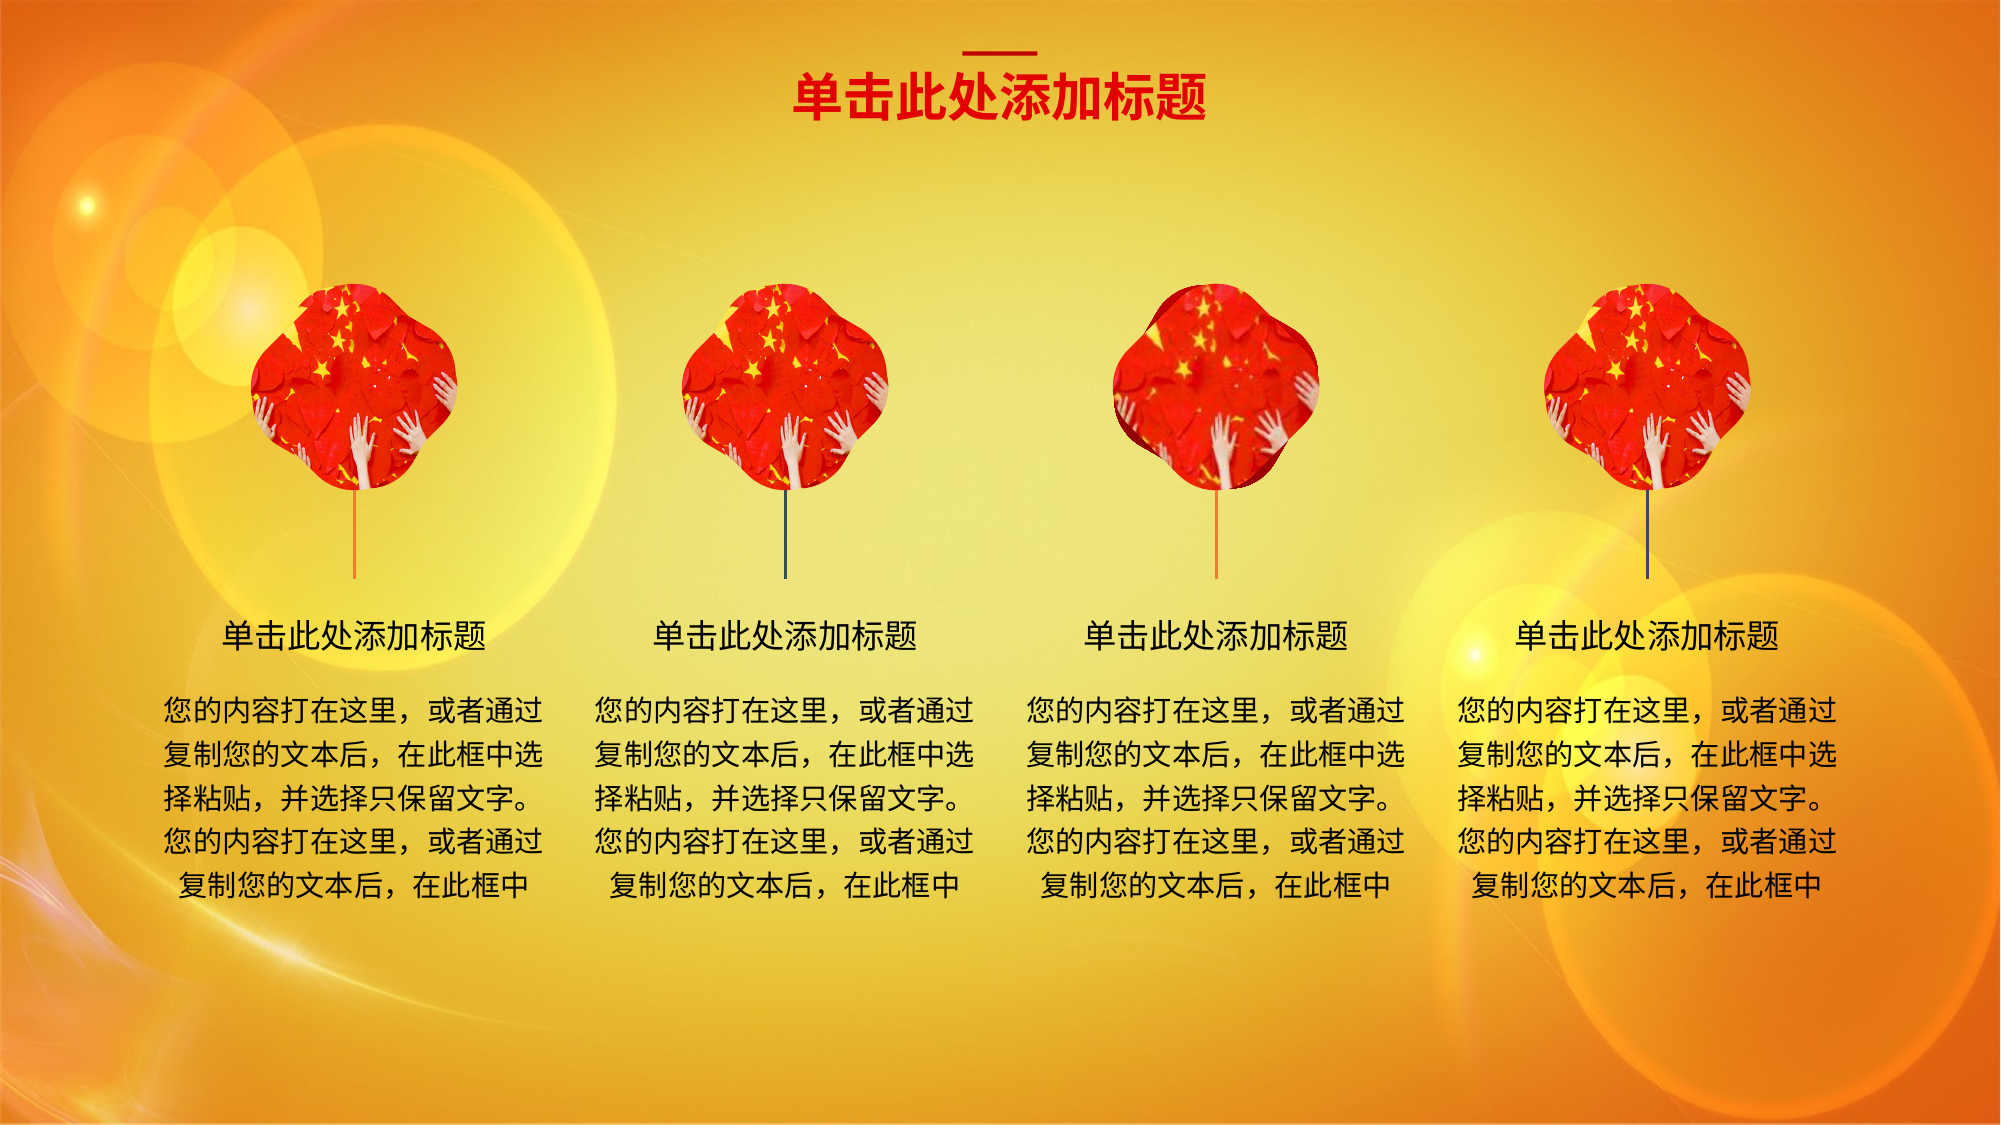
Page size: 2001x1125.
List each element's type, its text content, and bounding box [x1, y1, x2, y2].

text_box 您的内容打在这里，或者通过复制您的文本后，在此框中选择粘贴，并选择只保留文字。您的内容打在这里，或者通过复制您的文本后，在此框中 [1440, 676, 1854, 910]
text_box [696, 298, 874, 476]
text_box [961, 50, 1038, 57]
text_box 您的内容打在这里，或者通过复制您的文本后，在此框中选择粘贴，并选择只保留文字。您的内容打在这里，或者通过复制您的文本后，在此框中 [147, 676, 561, 910]
picture [0, 0, 2001, 1125]
text_box 单击此处添加标题 [777, 57, 1223, 135]
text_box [1127, 298, 1305, 476]
text_box 单击此处添加标题 [206, 597, 502, 663]
text_box 单击此处添加标题 [1068, 597, 1364, 663]
text_box 您的内容打在这里，或者通过复制您的文本后，在此框中选择粘贴，并选择只保留文字。您的内容打在这里，或者通过复制您的文本后，在此框中 [1009, 676, 1423, 910]
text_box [265, 298, 443, 476]
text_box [1558, 298, 1736, 476]
text_box 单击此处添加标题 [637, 597, 933, 663]
text_box 单击此处添加标题 [1499, 597, 1796, 663]
text_box 您的内容打在这里，或者通过复制您的文本后，在此框中选择粘贴，并选择只保留文字。您的内容打在这里，或者通过复制您的文本后，在此框中 [578, 676, 992, 910]
